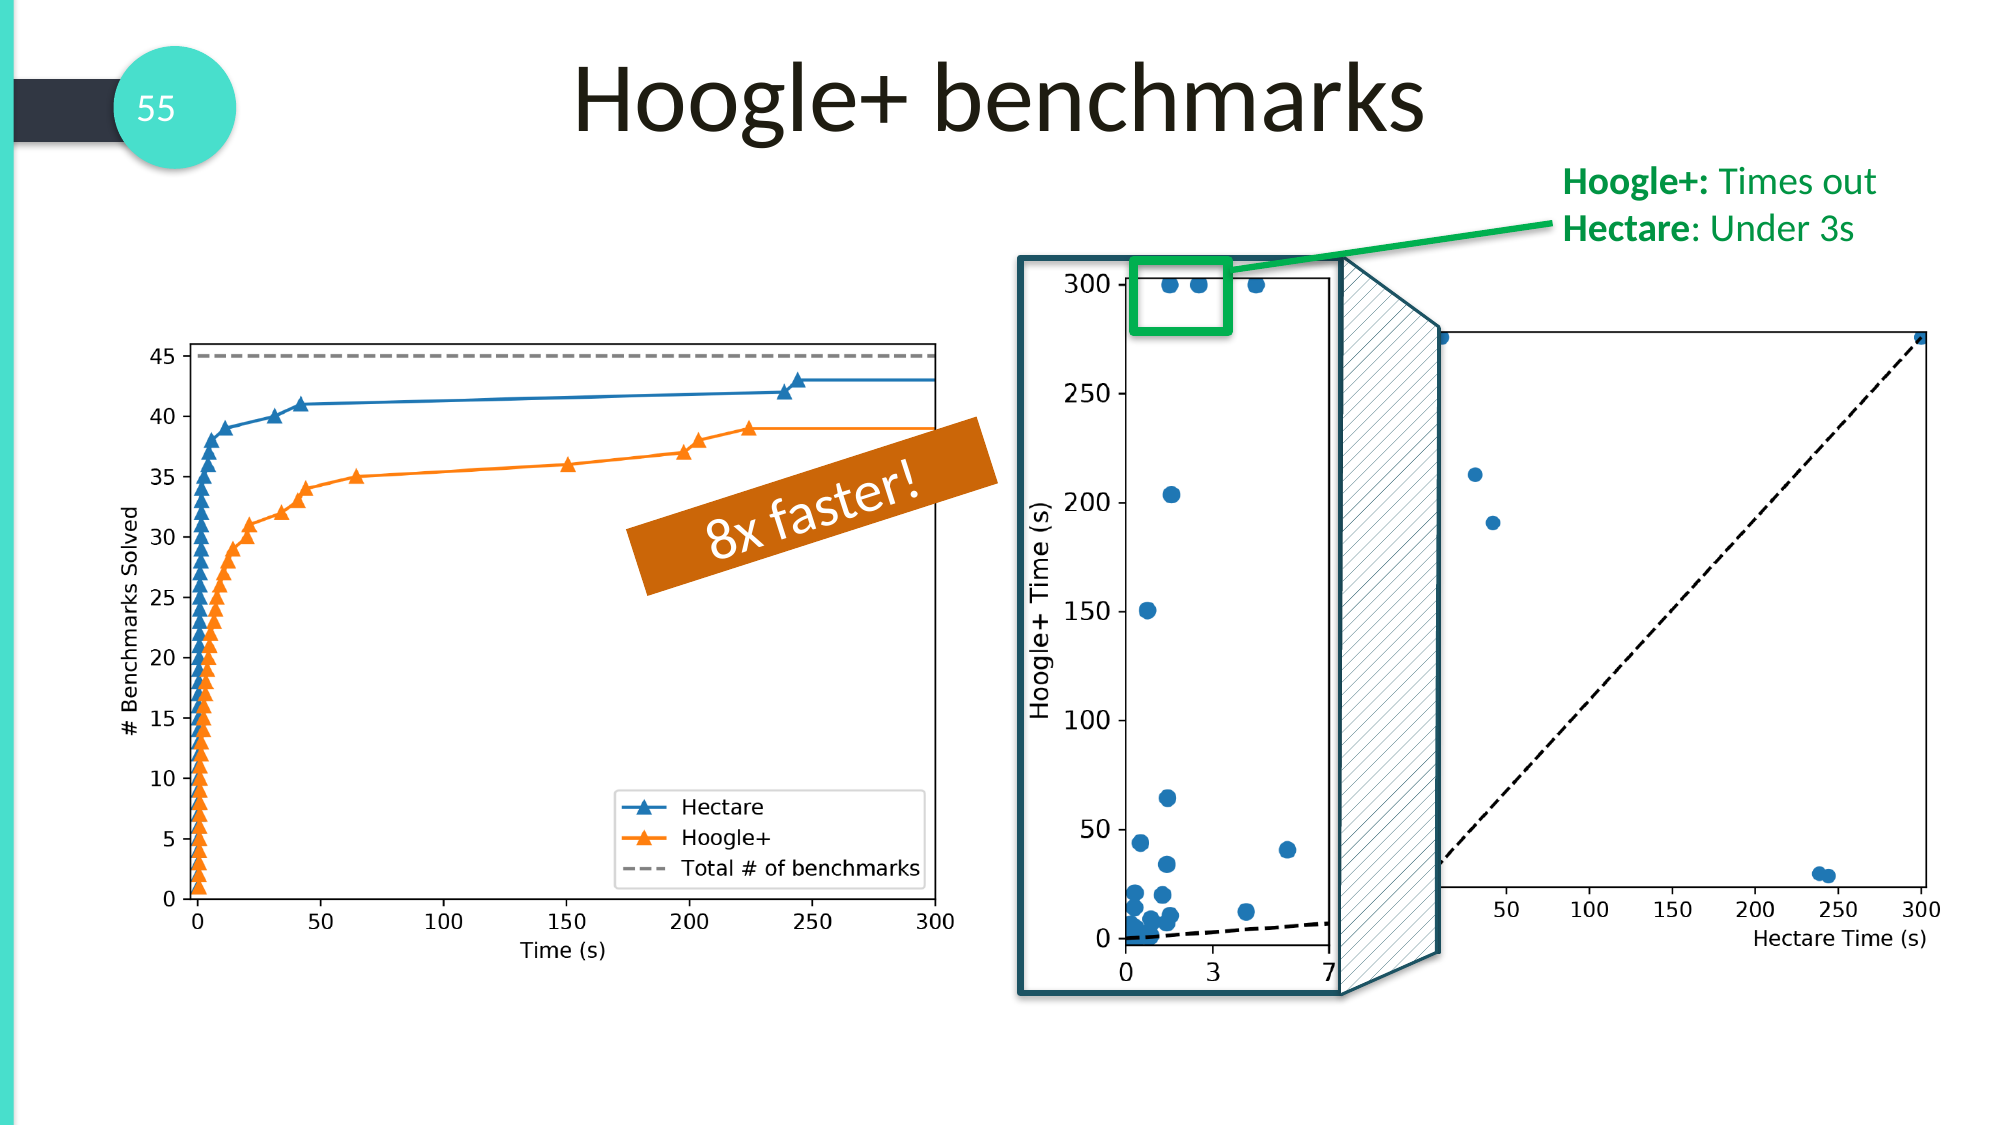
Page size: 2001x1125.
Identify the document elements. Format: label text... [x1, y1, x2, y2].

picture [70, 245, 1964, 1040]
text_box Hoogle+: Times out Hectare: Under 3s [1548, 147, 1900, 244]
text_box [1346, 974, 1390, 994]
text_box Hoogle+ benchmarks [99, 23, 1900, 212]
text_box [1229, 222, 1553, 271]
